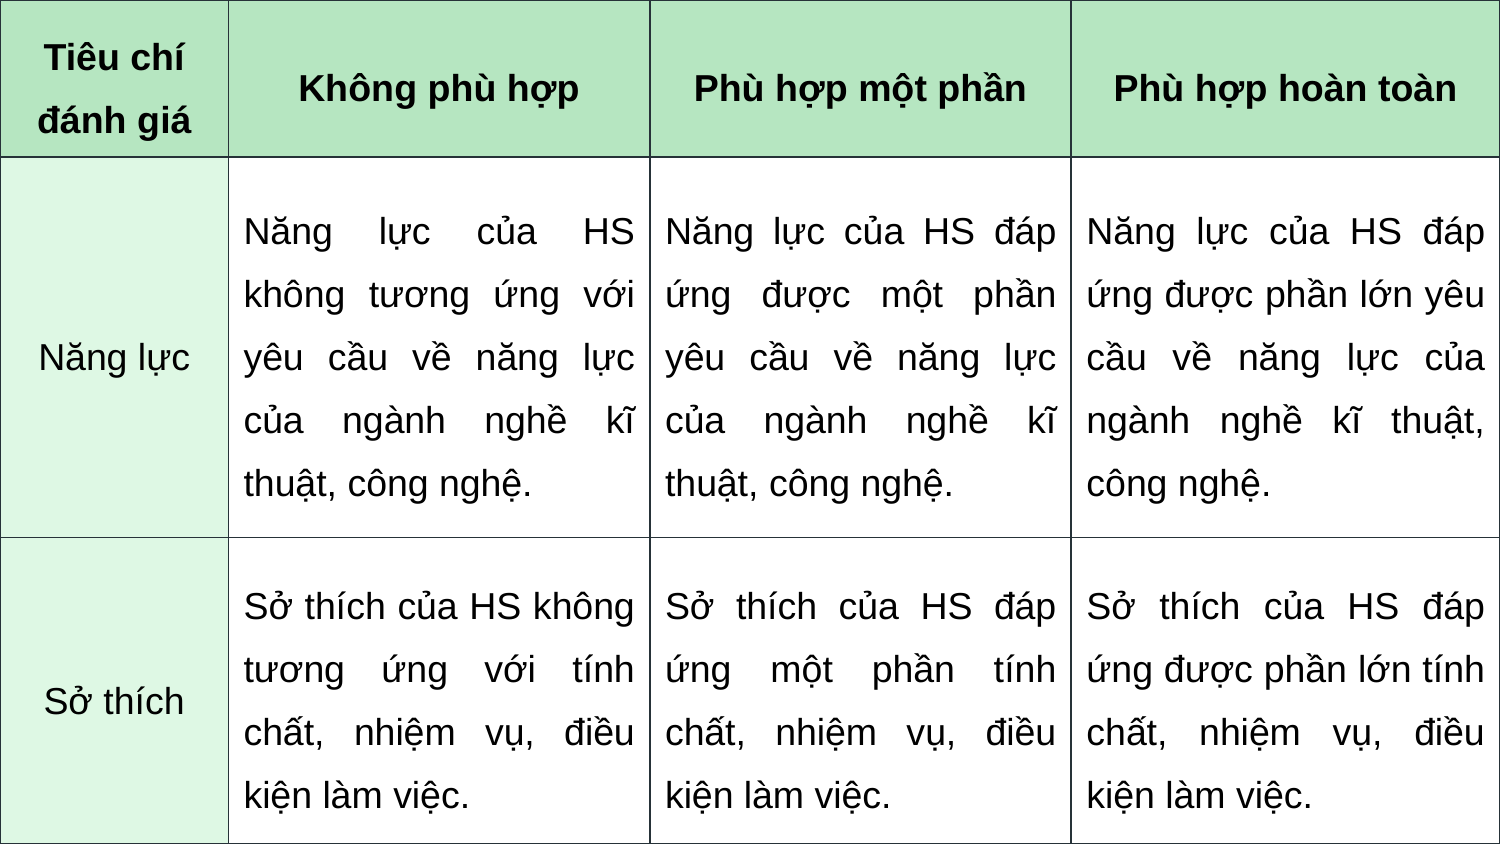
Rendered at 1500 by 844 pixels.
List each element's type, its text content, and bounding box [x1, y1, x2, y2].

table_cell Sở thích [1, 538, 228, 843]
table_cell Năng lực của HS đáp ứng được phần lớn yêu cầu về năng lực của ngành nghề kĩ thuật, công nghệ. [1072, 158, 1499, 537]
table_cell Sở thích của HS không tương ứng với tính chất, nhiệm vụ, điều kiện làm việc. [229, 538, 649, 843]
table_header Phù hợp hoàn toàn [1072, 1, 1499, 156]
table_cell Năng lực của HS đáp ứng được một phần yêu cầu về năng lực của ngành nghề kĩ thuật, công nghệ. [651, 158, 1070, 537]
table_cell Năng lực của HS không tương ứng với yêu cầu về năng lực của ngành nghề kĩ thuật, công nghệ. [229, 158, 649, 537]
table_cell Sở thích của HS đáp ứng một phần tính chất, nhiệm vụ, điều kiện làm việc. [651, 538, 1070, 843]
table_cell Năng lực [1, 158, 228, 537]
table_header Tiêu chí đánh giá [1, 1, 228, 156]
table_header Phù hợp một phần [651, 1, 1070, 156]
table_header Không phù hợp [229, 1, 649, 156]
table_cell Sở thích của HS đáp ứng được phần lớn tính chất, nhiệm vụ, điều kiện làm việc. [1072, 538, 1499, 843]
